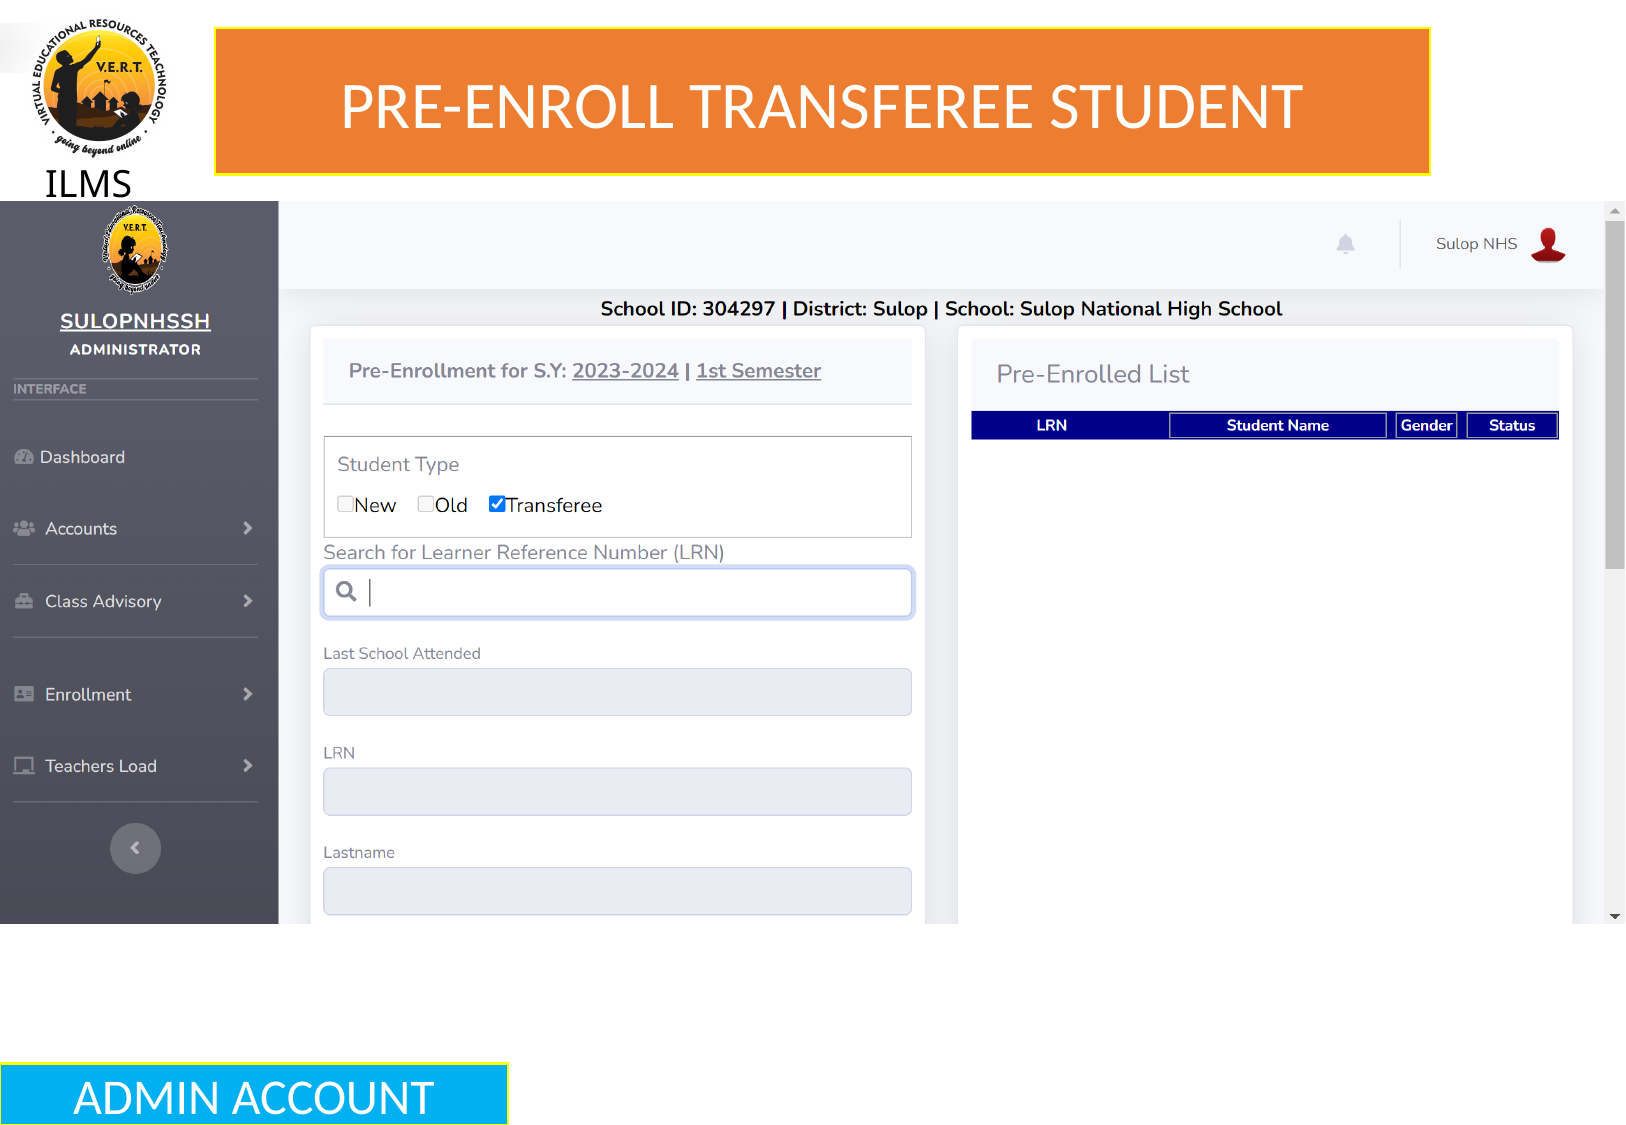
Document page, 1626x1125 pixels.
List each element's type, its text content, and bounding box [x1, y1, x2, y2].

text_box PRE-ENROLL TRANSFEREE STUDENT [214, 27, 1431, 176]
picture [0, 200, 1625, 924]
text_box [25, 13, 172, 200]
text_box ADMIN ACCOUNT [0, 1062, 509, 1125]
